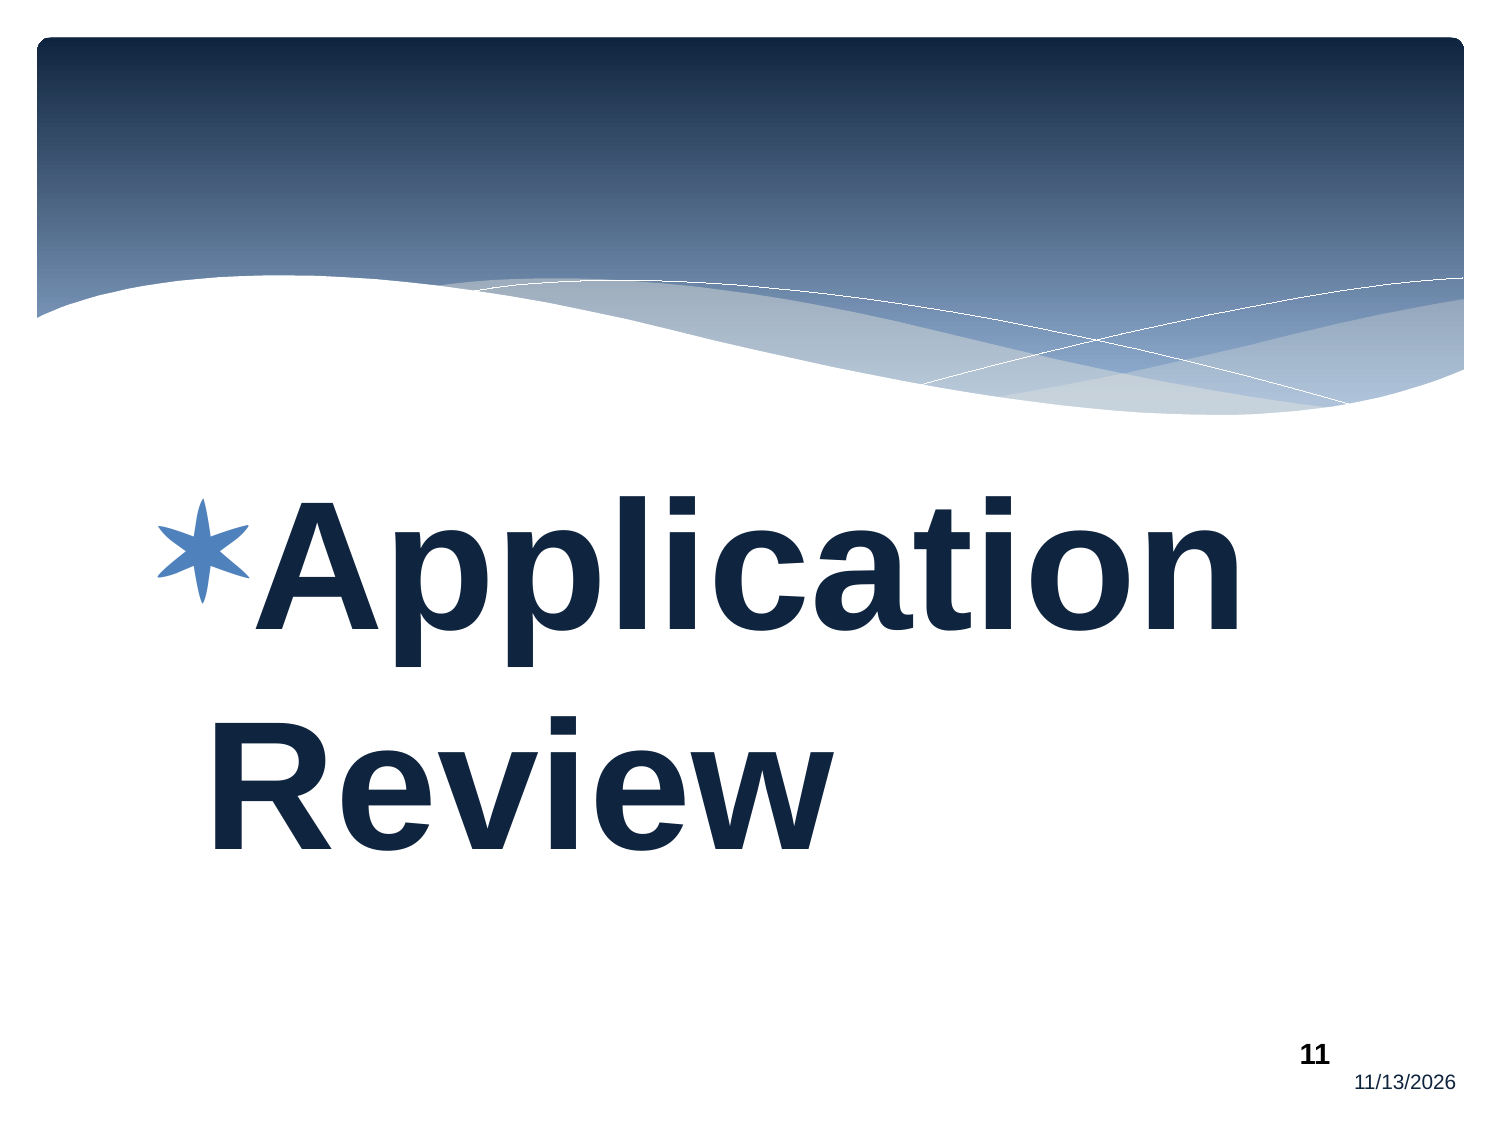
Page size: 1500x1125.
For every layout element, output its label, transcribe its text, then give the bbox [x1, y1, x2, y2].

list Application Review [143, 438, 1359, 1005]
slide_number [849, 1051, 1472, 1112]
